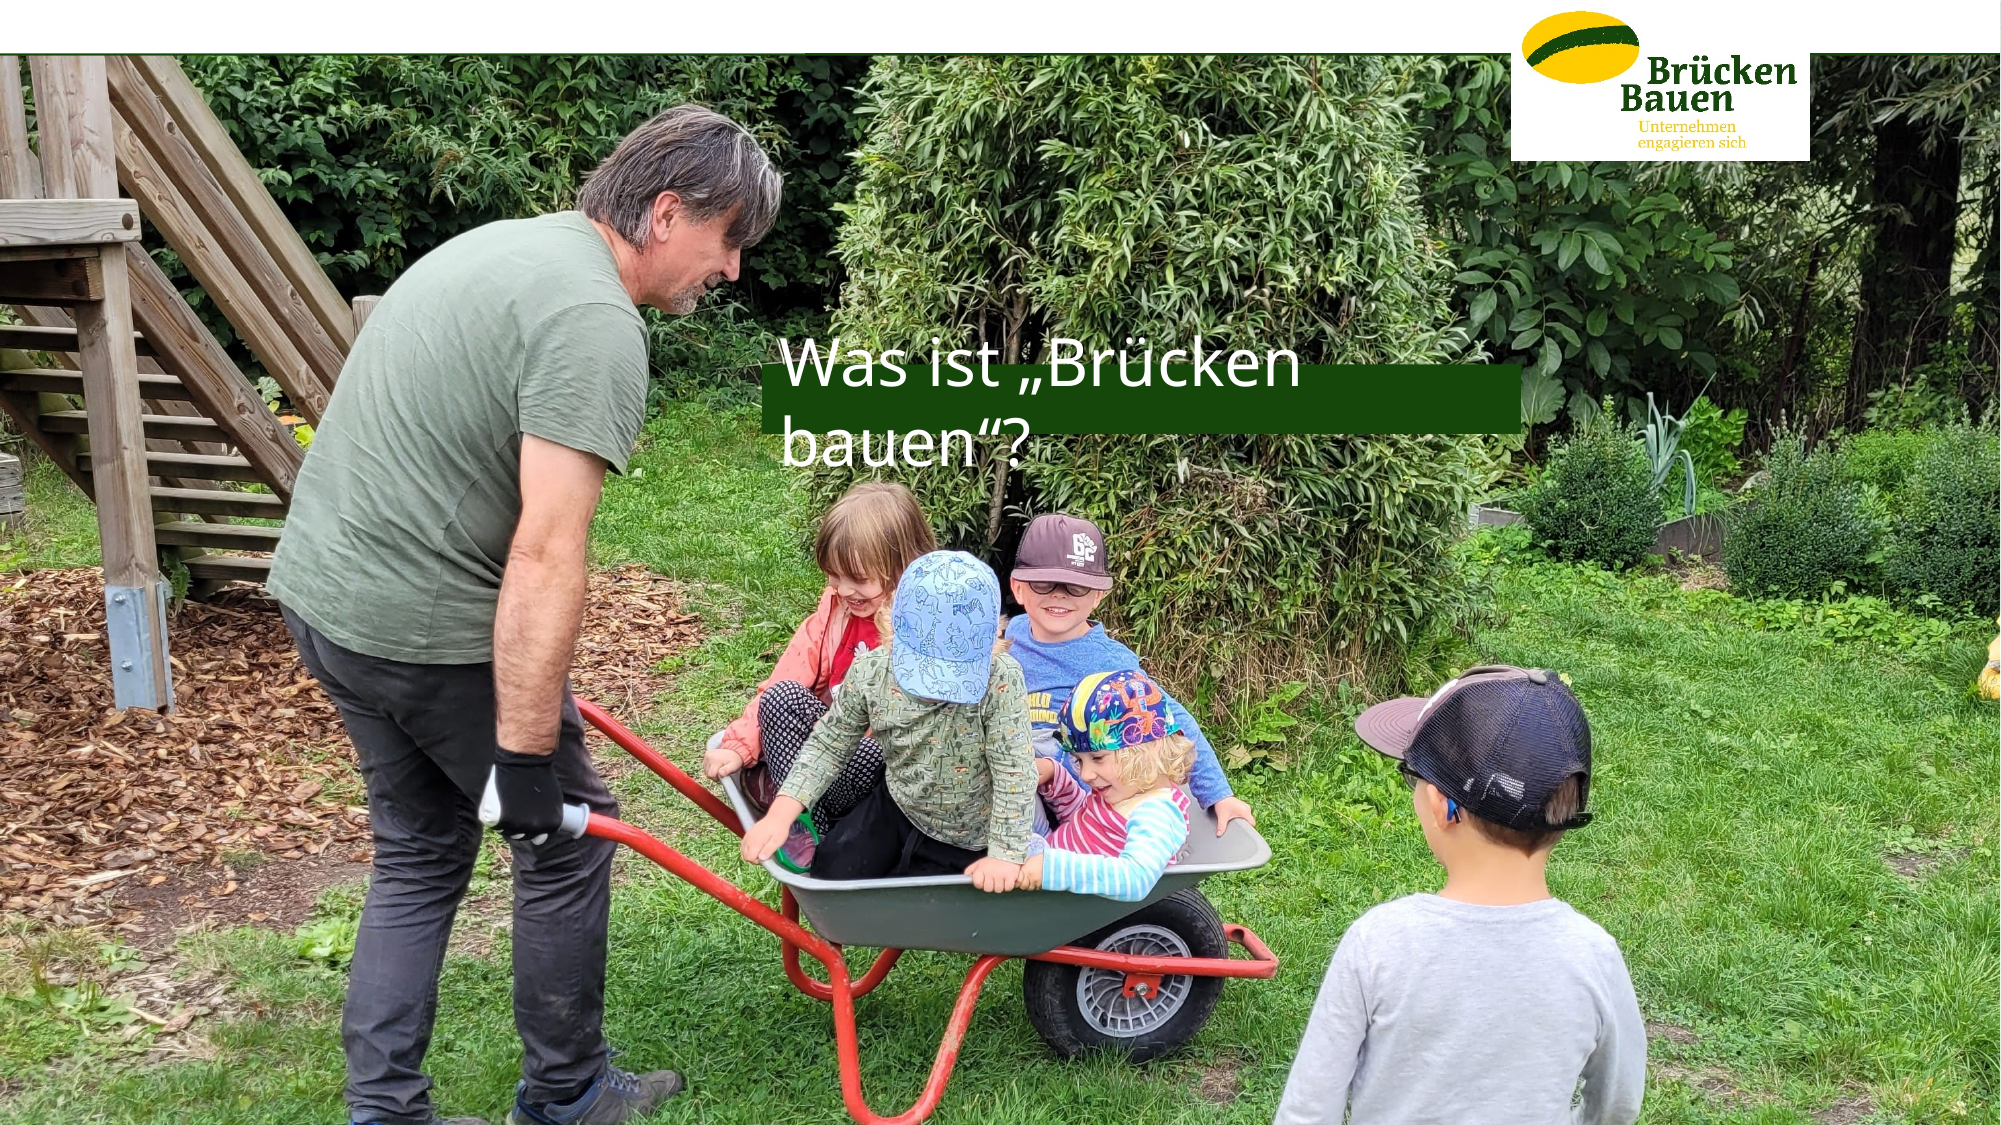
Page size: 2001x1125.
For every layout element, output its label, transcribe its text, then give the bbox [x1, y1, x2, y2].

picture [0, 0, 2001, 1125]
text_box Was ist „Brücken bauen“? [761, 364, 1521, 434]
